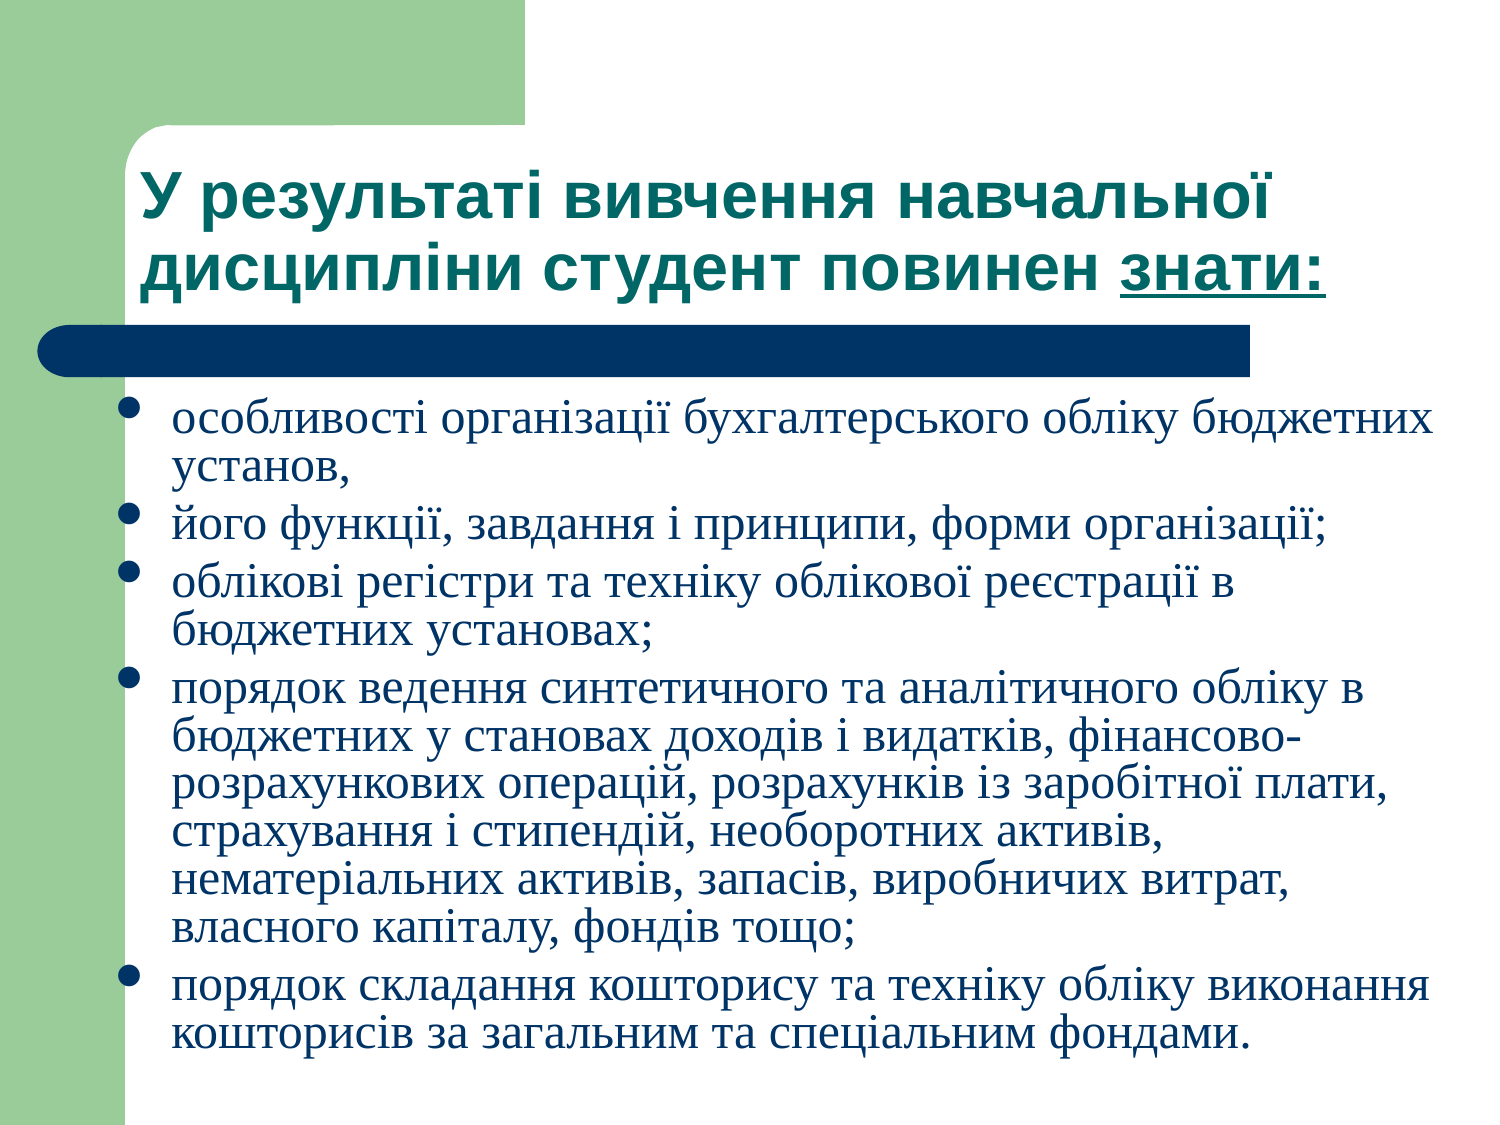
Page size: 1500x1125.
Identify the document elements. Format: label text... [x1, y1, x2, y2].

title У результаті вивчення навчальної дисципліни студент повинен знати: [124, 124, 1426, 313]
list особливості організації бухгалтерського обліку бюджетних установ, його функції, завдання і принципи, форми організації; облікові регістри та техніку облікової реєстрації в бюджетних установах; порядок ведення синтетичного та аналітичного обліку в бюджетних у становах доходів і видатків, фінансово-розрахункових операцій, розрахунків із заробітної плати, страхування і стипендій, необоротних активів, нематеріальних активів, запасів, виробничих витрат, власного капіталу, фондів тощо; порядок складання кошторису та техніку обліку виконання кошторисів за загальним та спеціальним фондами. [100, 387, 1500, 1125]
